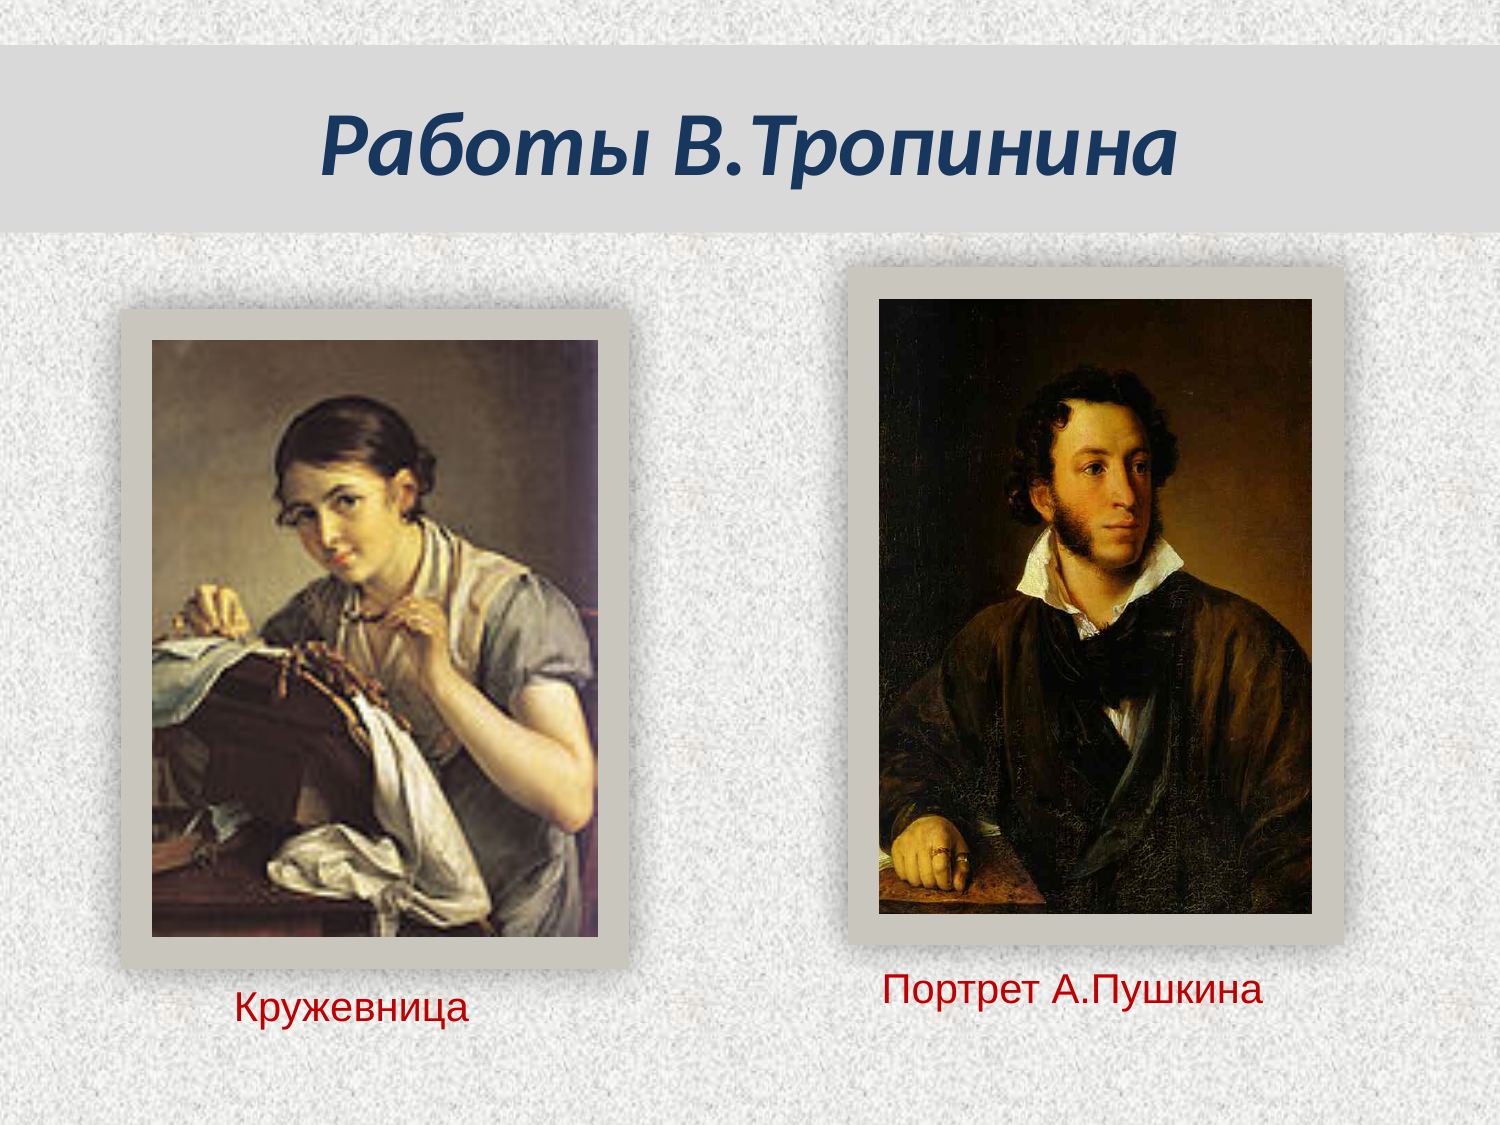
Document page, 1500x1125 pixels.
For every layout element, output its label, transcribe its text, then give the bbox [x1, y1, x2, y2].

text_box Портрет А.Пушкина [843, 954, 1301, 1020]
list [152, 340, 598, 938]
text_box Кружевница [140, 972, 563, 1038]
picture [0, 233, 1500, 1125]
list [878, 298, 1313, 915]
title Работы В.Тропинина [0, 44, 1500, 233]
picture [0, 0, 1500, 44]
